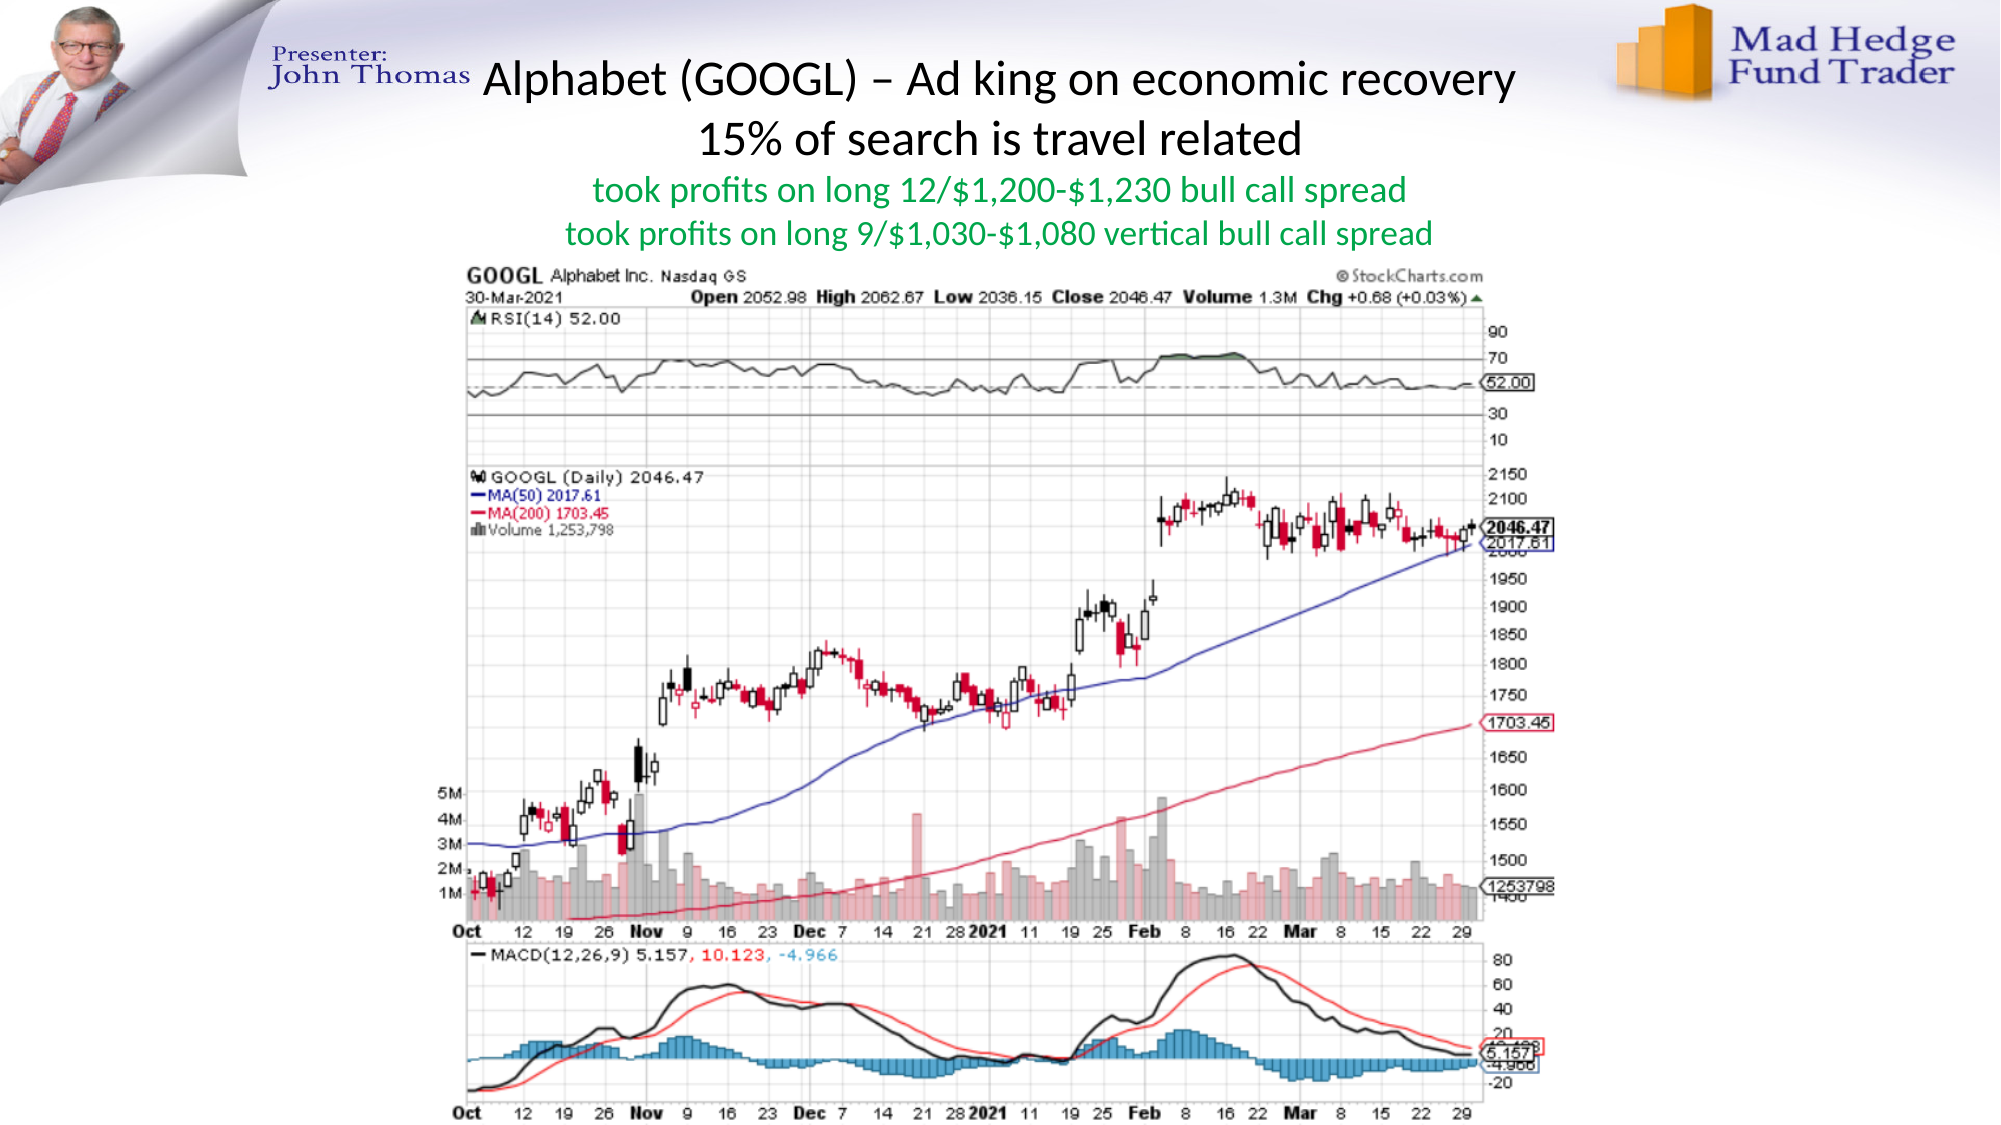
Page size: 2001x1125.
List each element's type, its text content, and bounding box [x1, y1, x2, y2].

title Alphabet (GOOGL) – Ad king on economic recovery 15% of search is travel related took profits on long 12/$1,200-$1,230 bull call spread took profits on long 9/$1,030-$1,080 vertical bull call spread [324, 75, 1675, 263]
picture [0, 0, 2000, 1125]
